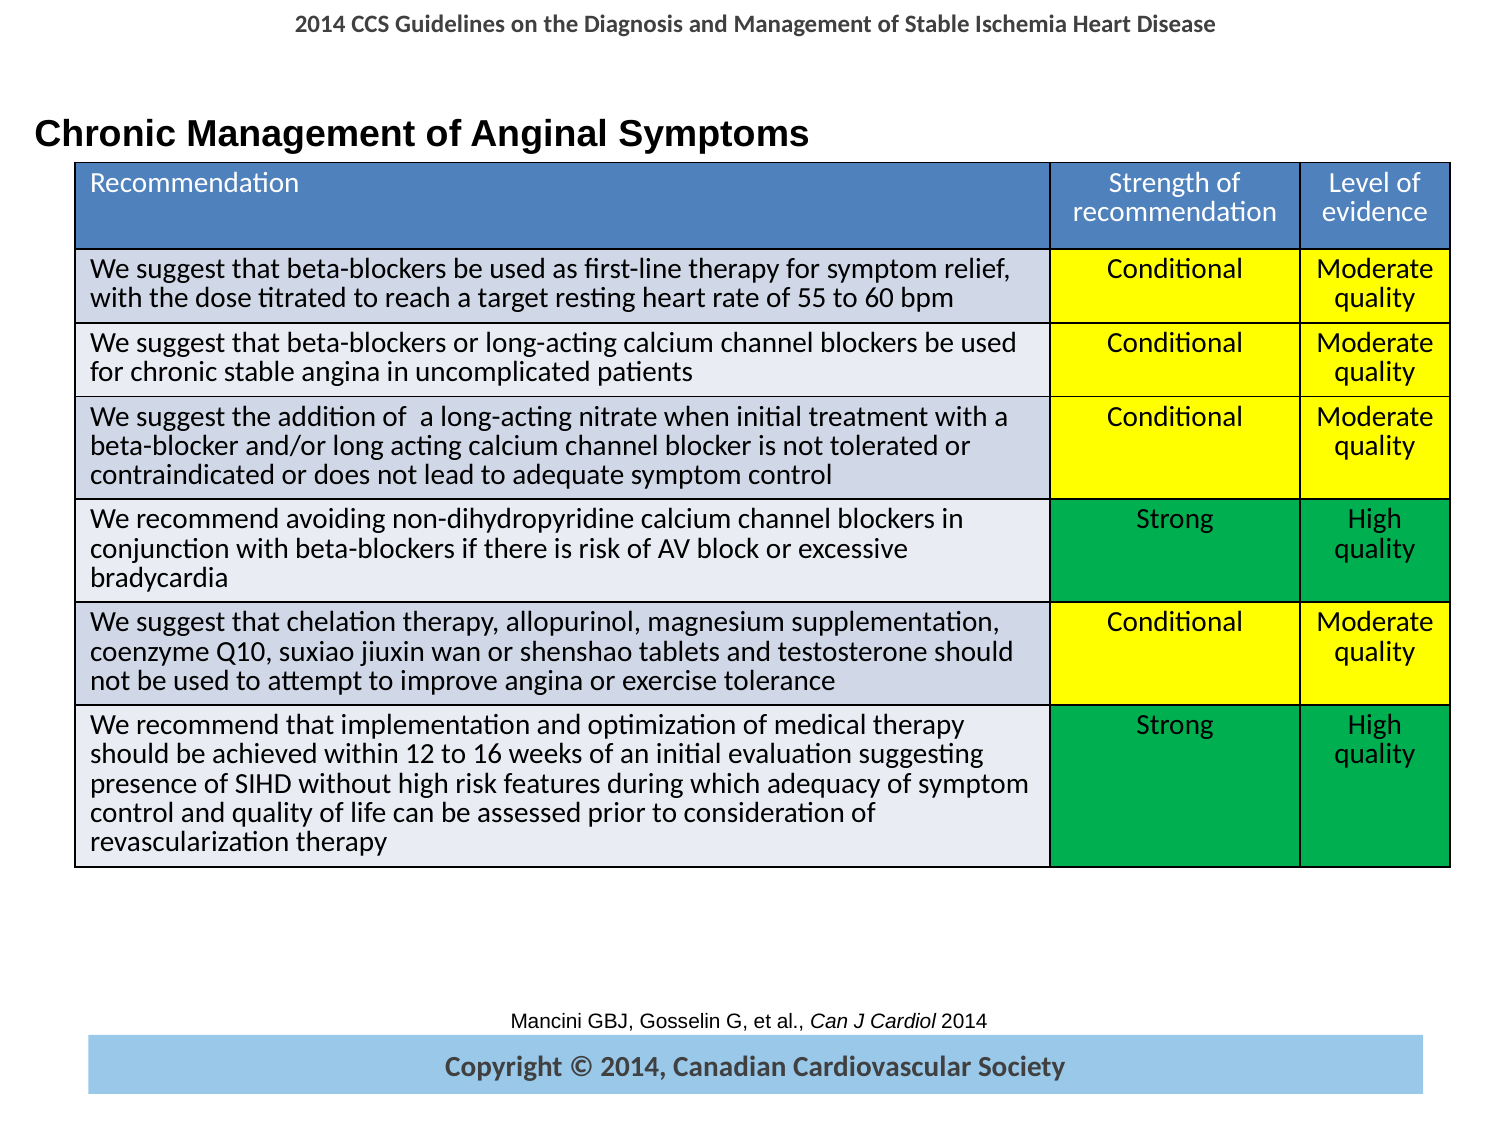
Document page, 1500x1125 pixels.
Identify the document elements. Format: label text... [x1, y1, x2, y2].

table_cell We suggest that beta-blockers be used as first-line therapy for symptom relief, with the dose titrated to reach a target resting heart rate of 55 to 60 bpm [76, 250, 1049, 322]
table_header Strength of recommendation [1051, 163, 1299, 248]
table_cell High quality [1301, 500, 1449, 601]
table_cell We recommend avoiding non-dihydropyridine calcium channel blockers in conjunction with beta-blockers if there is risk of AV block or excessive bradycardia [76, 500, 1049, 601]
table_cell We suggest the addition of a long-acting nitrate when initial treatment with a beta-blocker and/or long acting calcium channel blocker is not tolerated or contraindicated or does not lead to adequate symptom control [76, 397, 1049, 498]
table_cell High quality [1301, 706, 1449, 866]
table_cell Moderate quality [1301, 603, 1449, 704]
table_cell Strong [1051, 500, 1299, 601]
table_cell We recommend that implementation and optimization of medical therapy should be achieved within 12 to 16 weeks of an initial evaluation suggesting presence of SIHD without high risk features during which adequacy of symptom control and quality of life can be assessed prior to consideration of revascularization therapy [76, 706, 1049, 866]
table_cell Conditional [1051, 250, 1299, 322]
table_cell Conditional [1051, 397, 1299, 498]
text_box Chronic Management of Anginal Symptoms [19, 101, 826, 162]
table_cell Strong [1051, 706, 1299, 866]
table_cell We suggest that chelation therapy, allopurinol, magnesium supplementation, coenzyme Q10, suxiao jiuxin wan or shenshao tablets and testosterone should not be used to attempt to improve angina or exercise tolerance [76, 603, 1049, 704]
table_cell Moderate quality [1301, 397, 1449, 498]
table_cell Moderate quality [1301, 324, 1449, 396]
table_cell Moderate quality [1301, 250, 1449, 322]
table_cell Conditional [1051, 324, 1299, 396]
table_header Level of evidence [1301, 163, 1449, 248]
table_cell We suggest that beta-blockers or long-acting calcium channel blockers be used for chronic stable angina in uncomplicated patients [76, 324, 1049, 396]
table_header Recommendation [76, 163, 1049, 248]
table_cell Conditional [1051, 603, 1299, 704]
